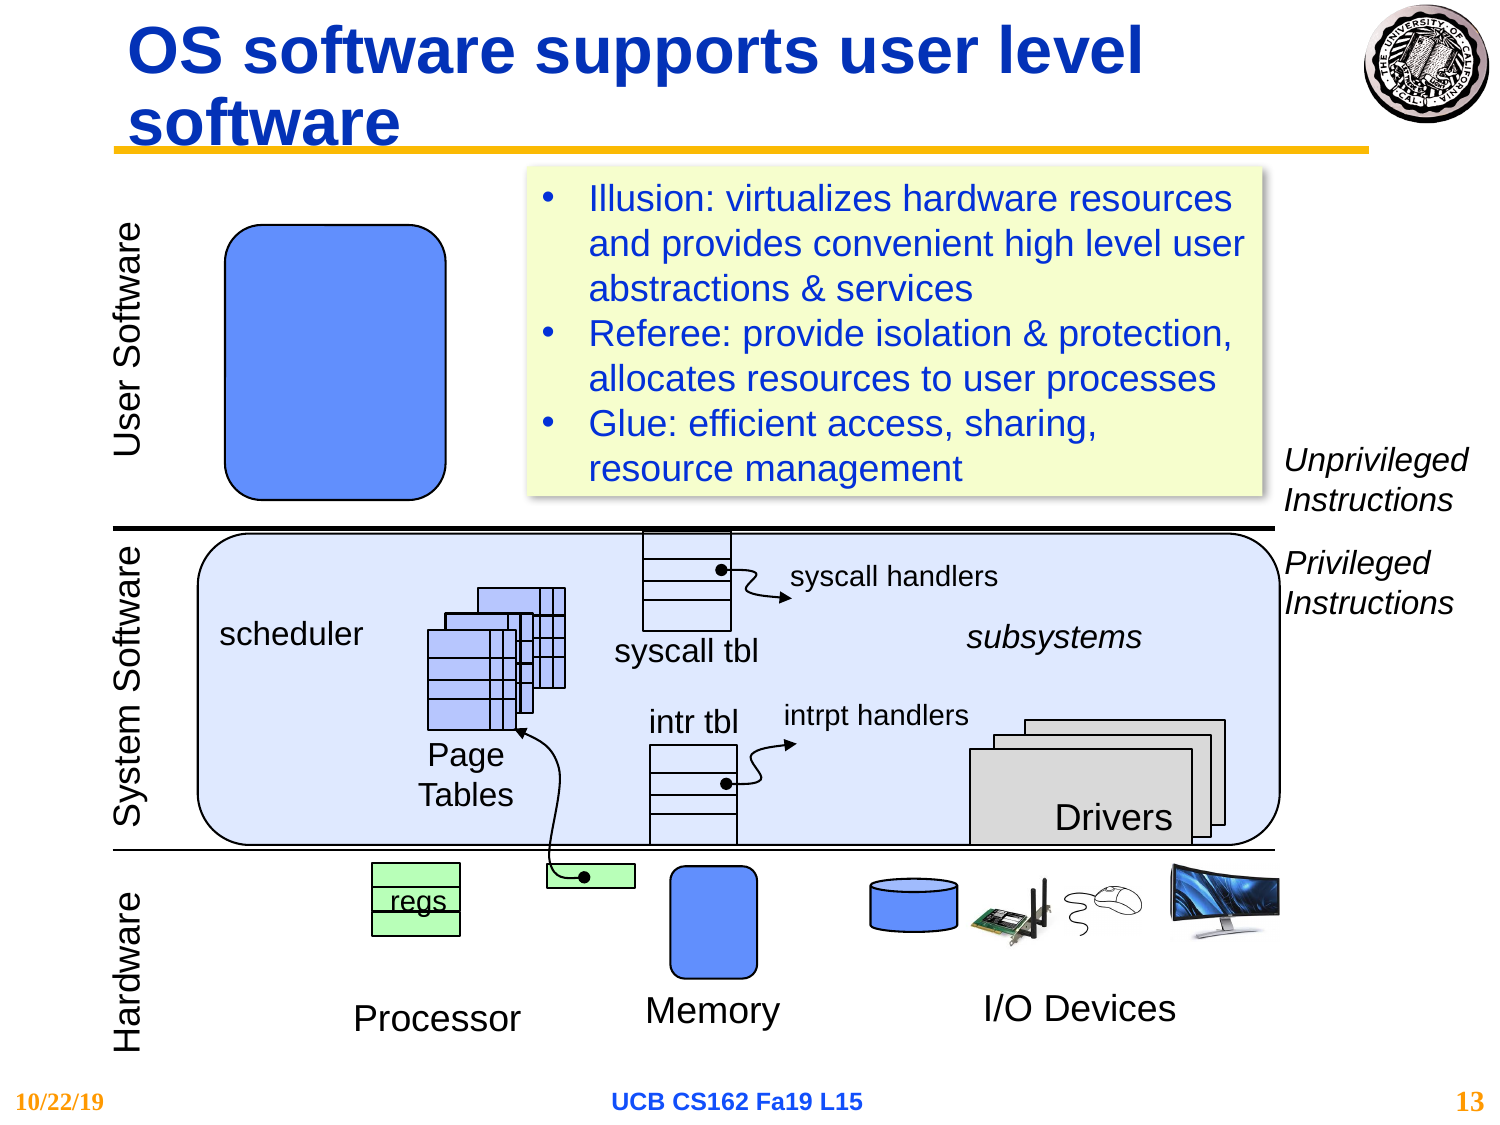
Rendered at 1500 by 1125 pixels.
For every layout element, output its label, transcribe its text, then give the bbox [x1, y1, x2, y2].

text_box Drivers [1039, 785, 1188, 846]
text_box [477, 586, 566, 688]
text_box [517, 727, 571, 849]
text_box [670, 866, 758, 979]
text_box Hardware [94, 877, 155, 1069]
text_box Processor [870, 878, 957, 892]
text_box [546, 863, 635, 888]
slide_number 13 [1412, 1074, 1500, 1125]
text_box User Software [94, 206, 155, 474]
text_box Illusion: virtualizes hardware resources and provides convenient high level user abstractions & services Referee: provide isolation & protection, allocates resources to user processes Glue: efficient access, sharing, resource management [526, 166, 1263, 497]
text_box intr tbl [633, 693, 755, 748]
picture [1350, 0, 1500, 127]
text_box Memory [630, 978, 796, 1039]
text_box [371, 911, 460, 936]
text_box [635, 533, 640, 621]
text_box [993, 734, 1212, 838]
text_box syscall handlers [775, 549, 1014, 600]
text_box System Software [94, 530, 155, 844]
picture [964, 854, 1142, 970]
text_box subsystems [945, 607, 1164, 663]
text_box intrpt handlers [769, 689, 985, 739]
text_box [371, 887, 375, 911]
text_box Privileged Instructions [1269, 533, 1488, 629]
footer UCB CS162 Fa19 L15 [499, 1074, 976, 1125]
text_box [371, 863, 460, 887]
text_box syscall tbl [599, 621, 775, 677]
text_box [737, 569, 792, 604]
text_box [870, 878, 958, 932]
text_box Processor [338, 986, 537, 1047]
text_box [427, 629, 516, 731]
text_box [549, 859, 591, 884]
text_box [445, 612, 534, 714]
text_box I/O Devices [968, 976, 1192, 1037]
text_box Unprivileged Instructions [1268, 430, 1487, 526]
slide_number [0, 1074, 251, 1125]
text_box [197, 538, 1280, 845]
text_box [969, 748, 1192, 845]
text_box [733, 533, 739, 569]
text_box regs [375, 874, 463, 925]
text_box [742, 739, 797, 785]
text_box scheduler [197, 605, 386, 660]
text_box [1025, 720, 1225, 825]
text_box [224, 224, 446, 501]
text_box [649, 744, 738, 846]
text_box Page Tables [398, 725, 534, 821]
title OS software supports user level software [112, 17, 1375, 159]
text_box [642, 530, 732, 632]
picture [1169, 863, 1280, 942]
